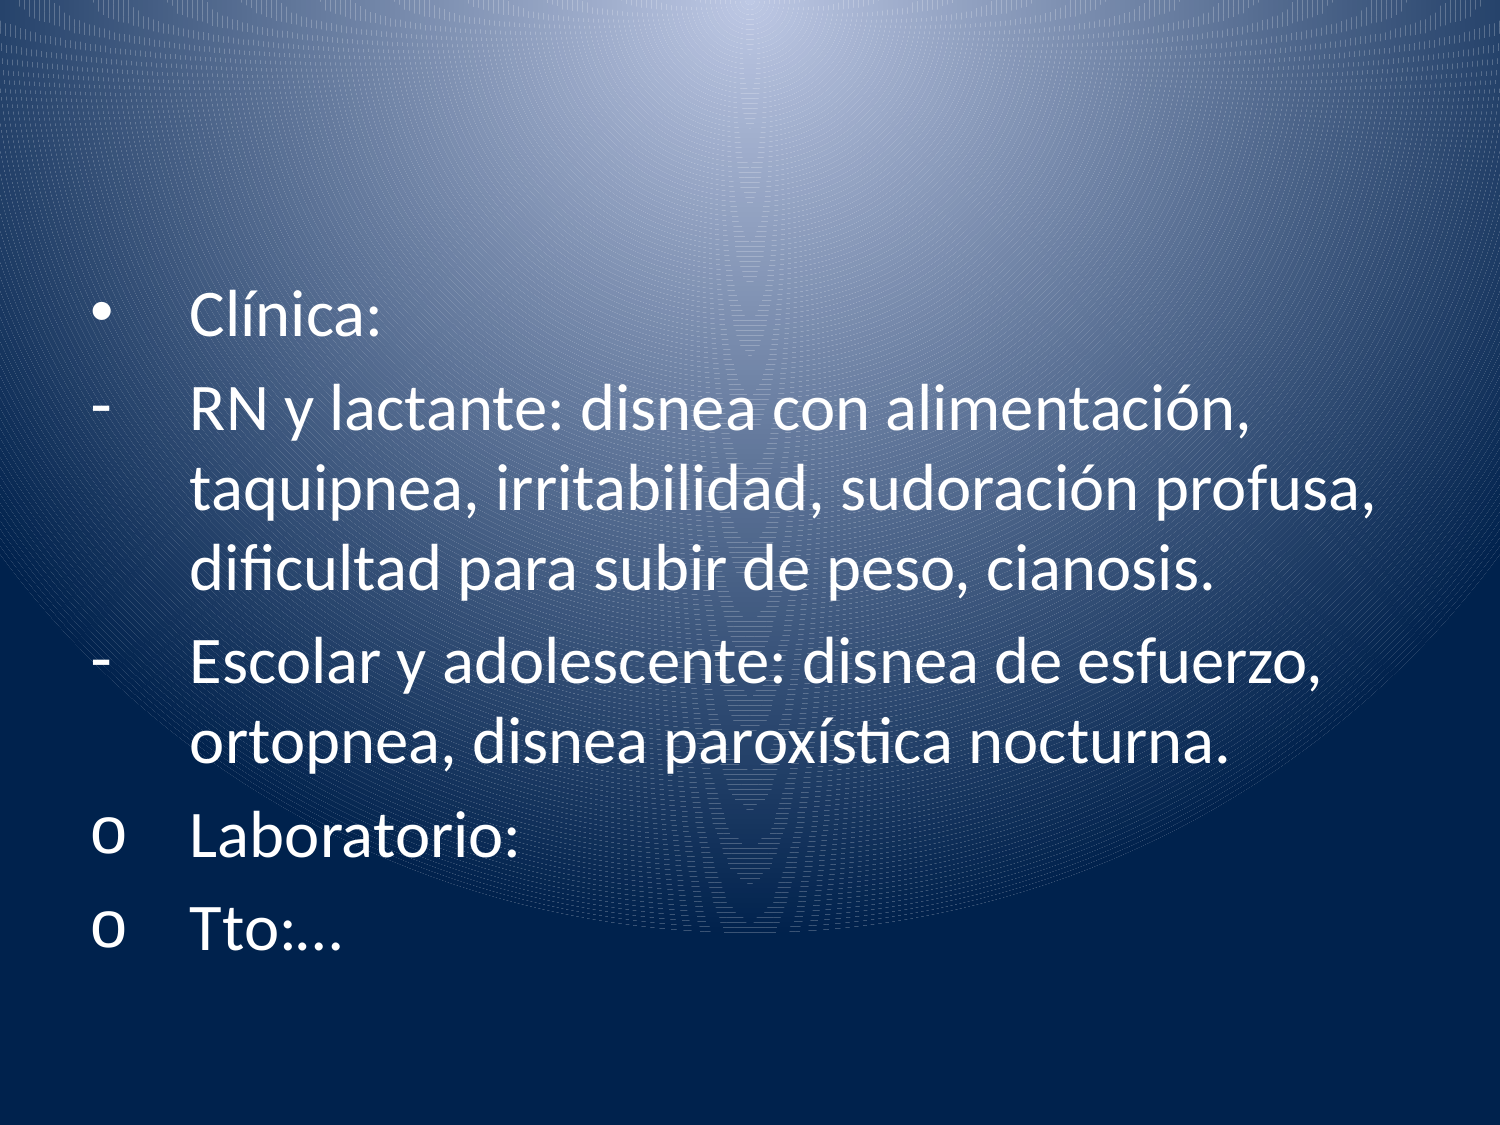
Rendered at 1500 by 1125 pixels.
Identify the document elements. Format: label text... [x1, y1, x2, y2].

list Clínica: RN y lactante: disnea con alimentación, taquipnea, irritabilidad, sudoración profusa, dificultad para subir de peso, cianosis. Escolar y adolescente: disnea de esfuerzo, ortopnea, disnea paroxística nocturna. Laboratorio: Tto:… [75, 262, 1425, 1005]
